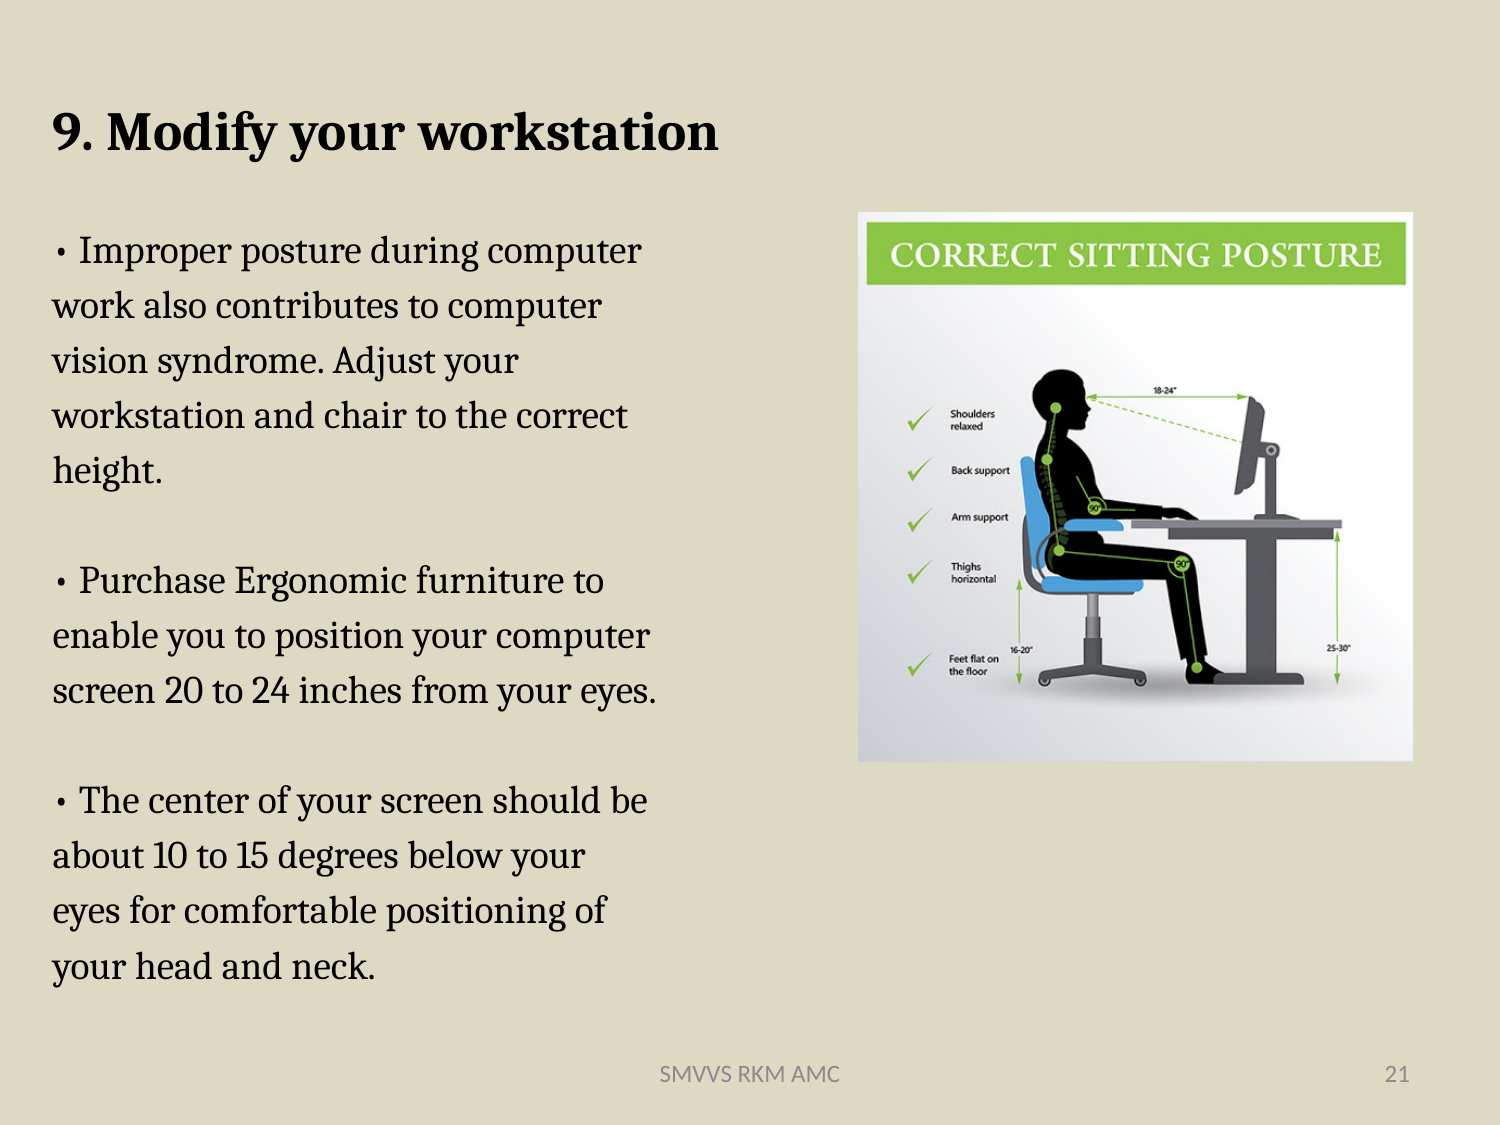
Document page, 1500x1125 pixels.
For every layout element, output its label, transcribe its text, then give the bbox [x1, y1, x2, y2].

list 9. Modify your workstation • Improper posture during computer work also contributes to computer vision syndrome. Adjust your workstation and chair to the correct height. • Purchase Ergonomic furniture to enable you to position your computer screen 20 to 24 inches from your eyes. • The center of your screen should be about 10 to 15 degrees below your eyes for comfortable positioning of your head and neck. [37, 87, 813, 1005]
picture [858, 212, 1414, 763]
slide_number 21 [1074, 1042, 1425, 1103]
footer SMVVS RKM AMC [512, 1042, 988, 1103]
